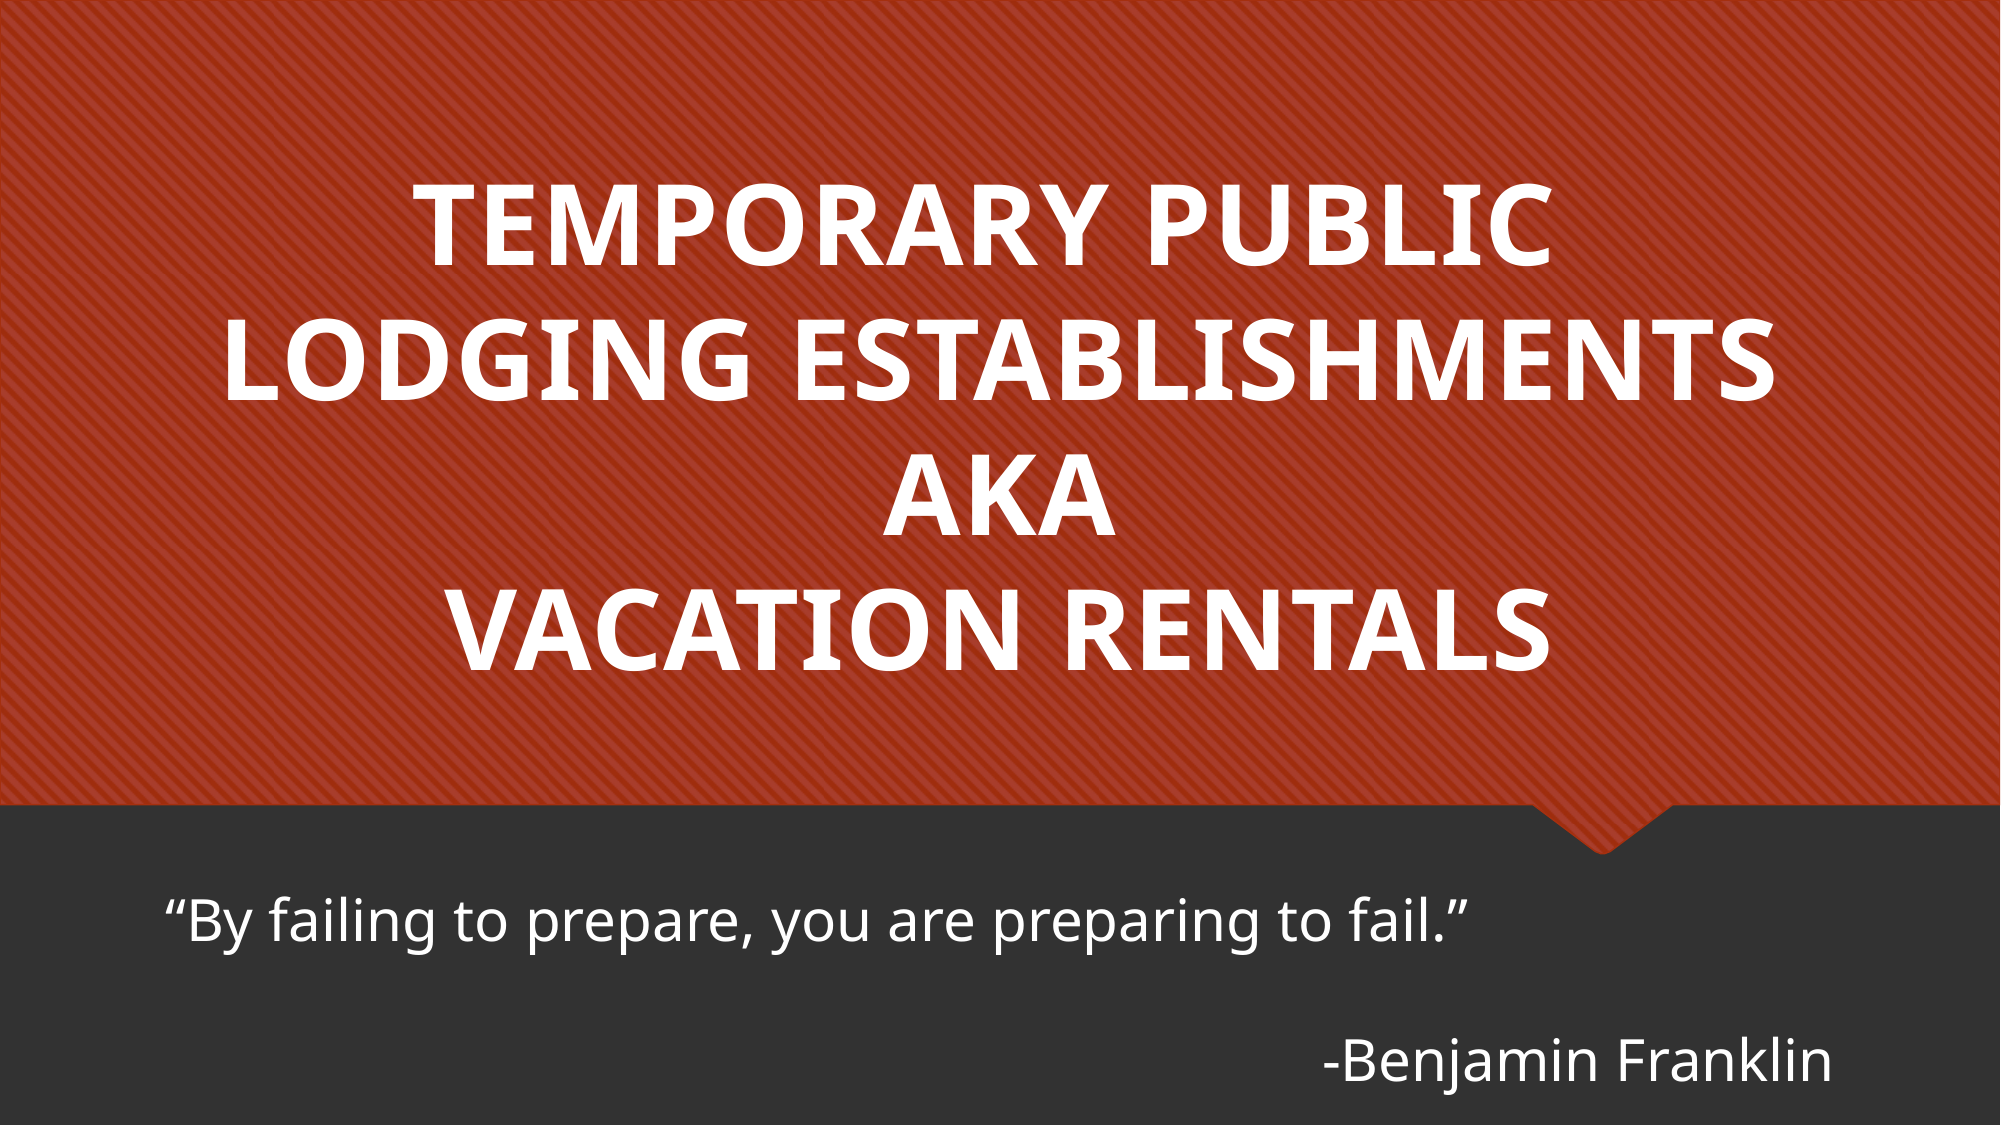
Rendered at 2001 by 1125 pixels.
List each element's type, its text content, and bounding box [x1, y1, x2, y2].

text_box TEMPORARY PUBLIC LODGING ESTABLISHMENTS AKA VACATION RENTALS [203, 145, 1797, 701]
text_box “By failing to prepare, you are preparing to fail.” -Benjamin Franklin [150, 875, 1850, 1101]
